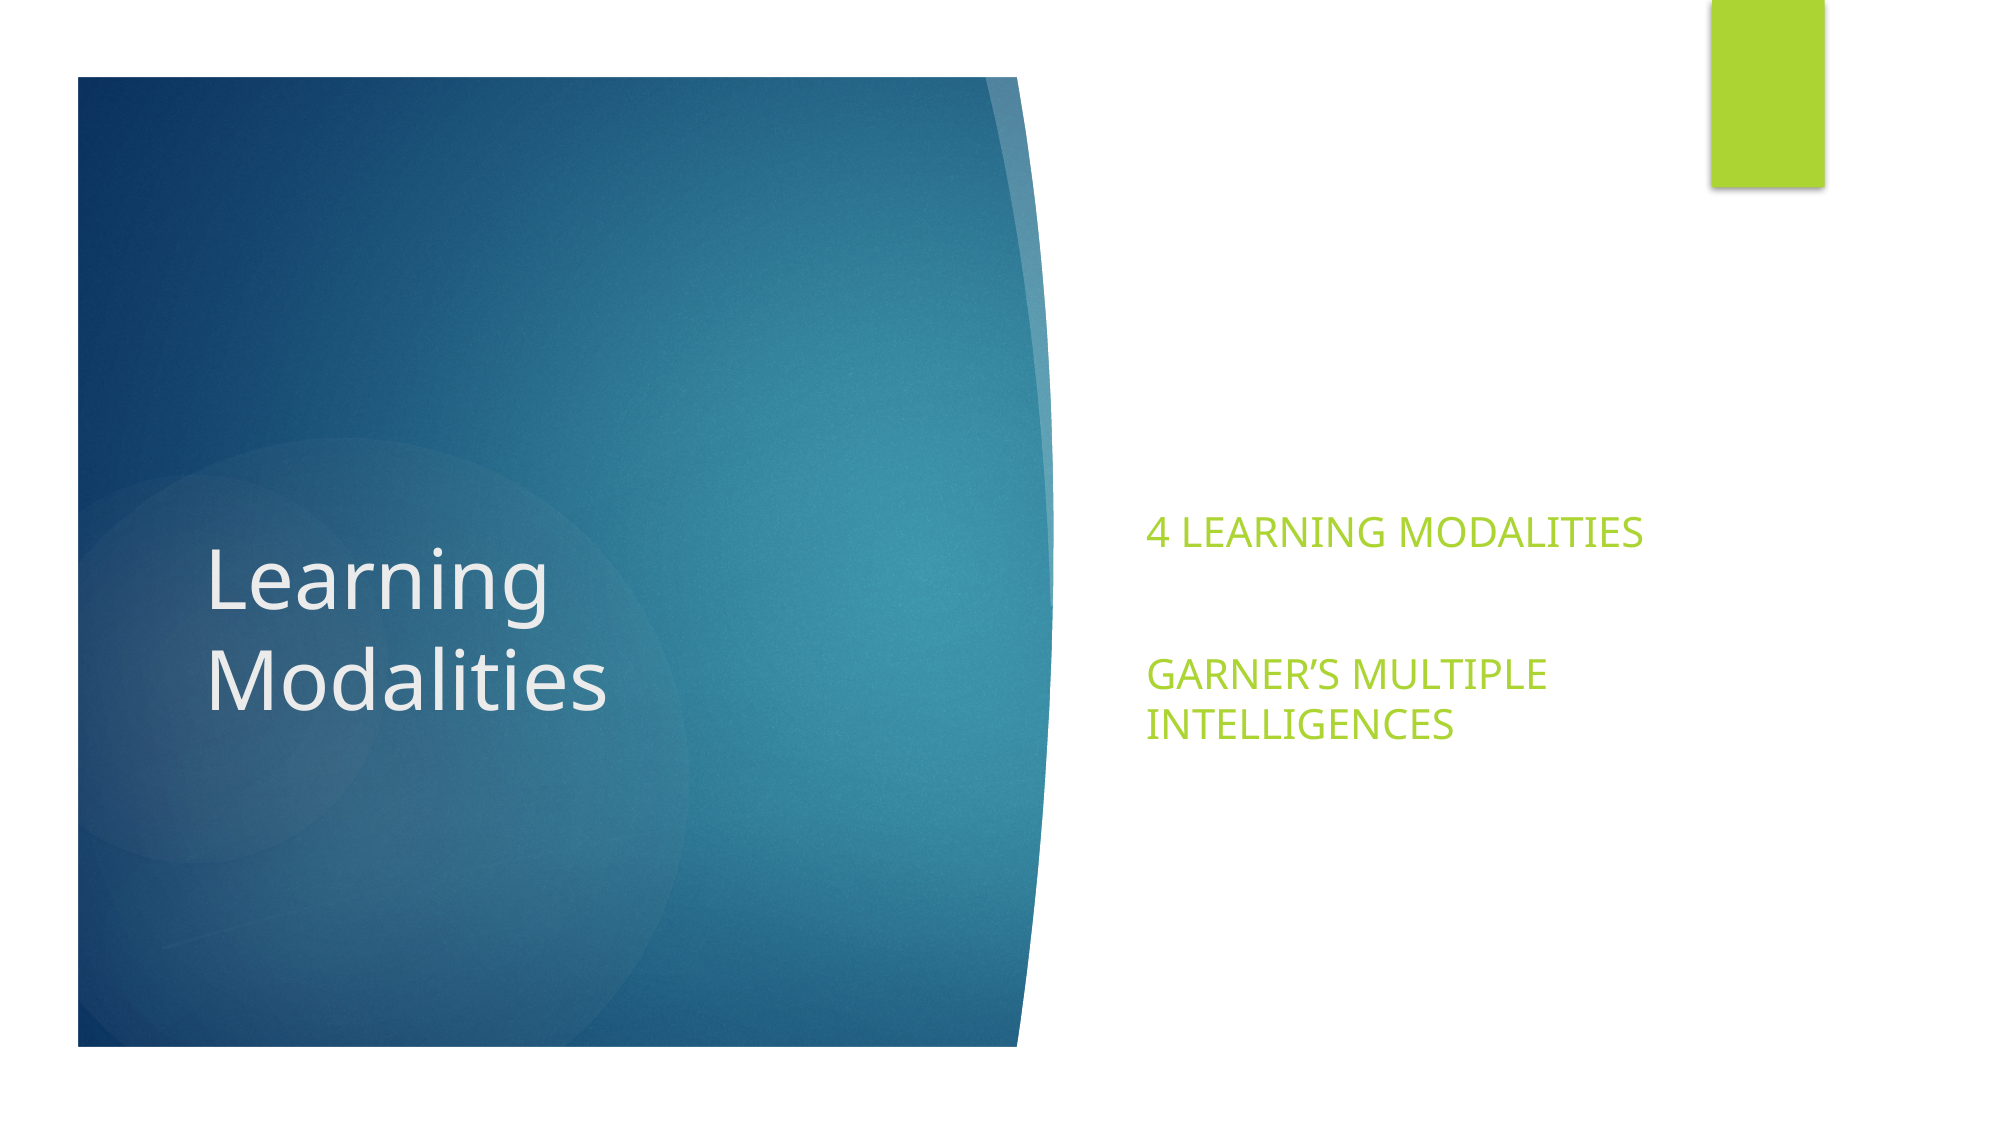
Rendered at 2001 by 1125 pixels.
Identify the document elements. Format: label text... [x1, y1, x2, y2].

list 4 learning modalities Garner’s multiple intelligences [1131, 439, 1748, 814]
title Learning Modalities [189, 439, 904, 814]
